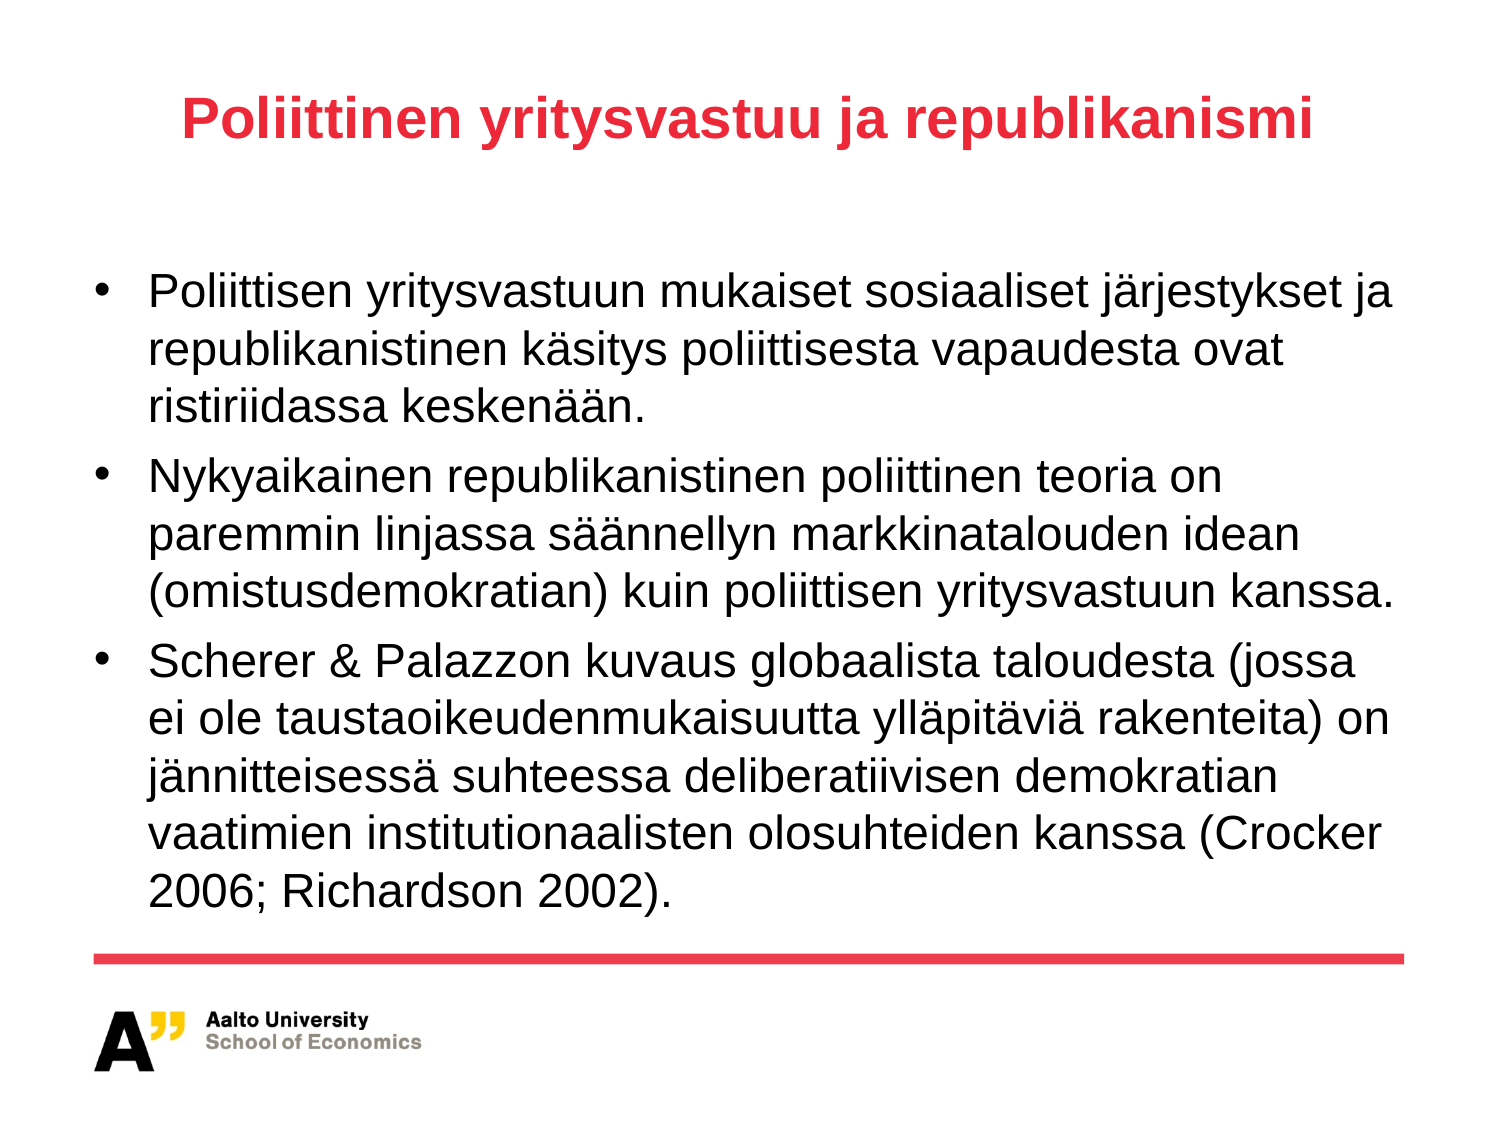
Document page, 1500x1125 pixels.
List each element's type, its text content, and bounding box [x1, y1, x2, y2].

list Poliittisen yritysvastuun mukaiset sosiaaliset järjestykset ja republikanistinen käsitys poliittisesta vapaudesta ovat ristiriidassa keskenään. Nykyaikainen republikanistinen poliittinen teoria on paremmin linjassa säännellyn markkinatalouden idean (omistusdemokratian) kuin poliittisen yritysvastuun kanssa. Scherer & Palazzon kuvaus globaalista taloudesta (jossa ei ole taustaoikeudenmukaisuutta ylläpitäviä rakenteita) on jännitteisessä suhteessa deliberatiivisen demokratian vaatimien institutionaalisten olosuhteiden kanssa (Crocker 2006; Richardson 2002). [93, 259, 1405, 939]
picture [0, 977, 473, 1125]
title Poliittinen yritysvastuu ja republikanismi [93, 80, 1405, 220]
